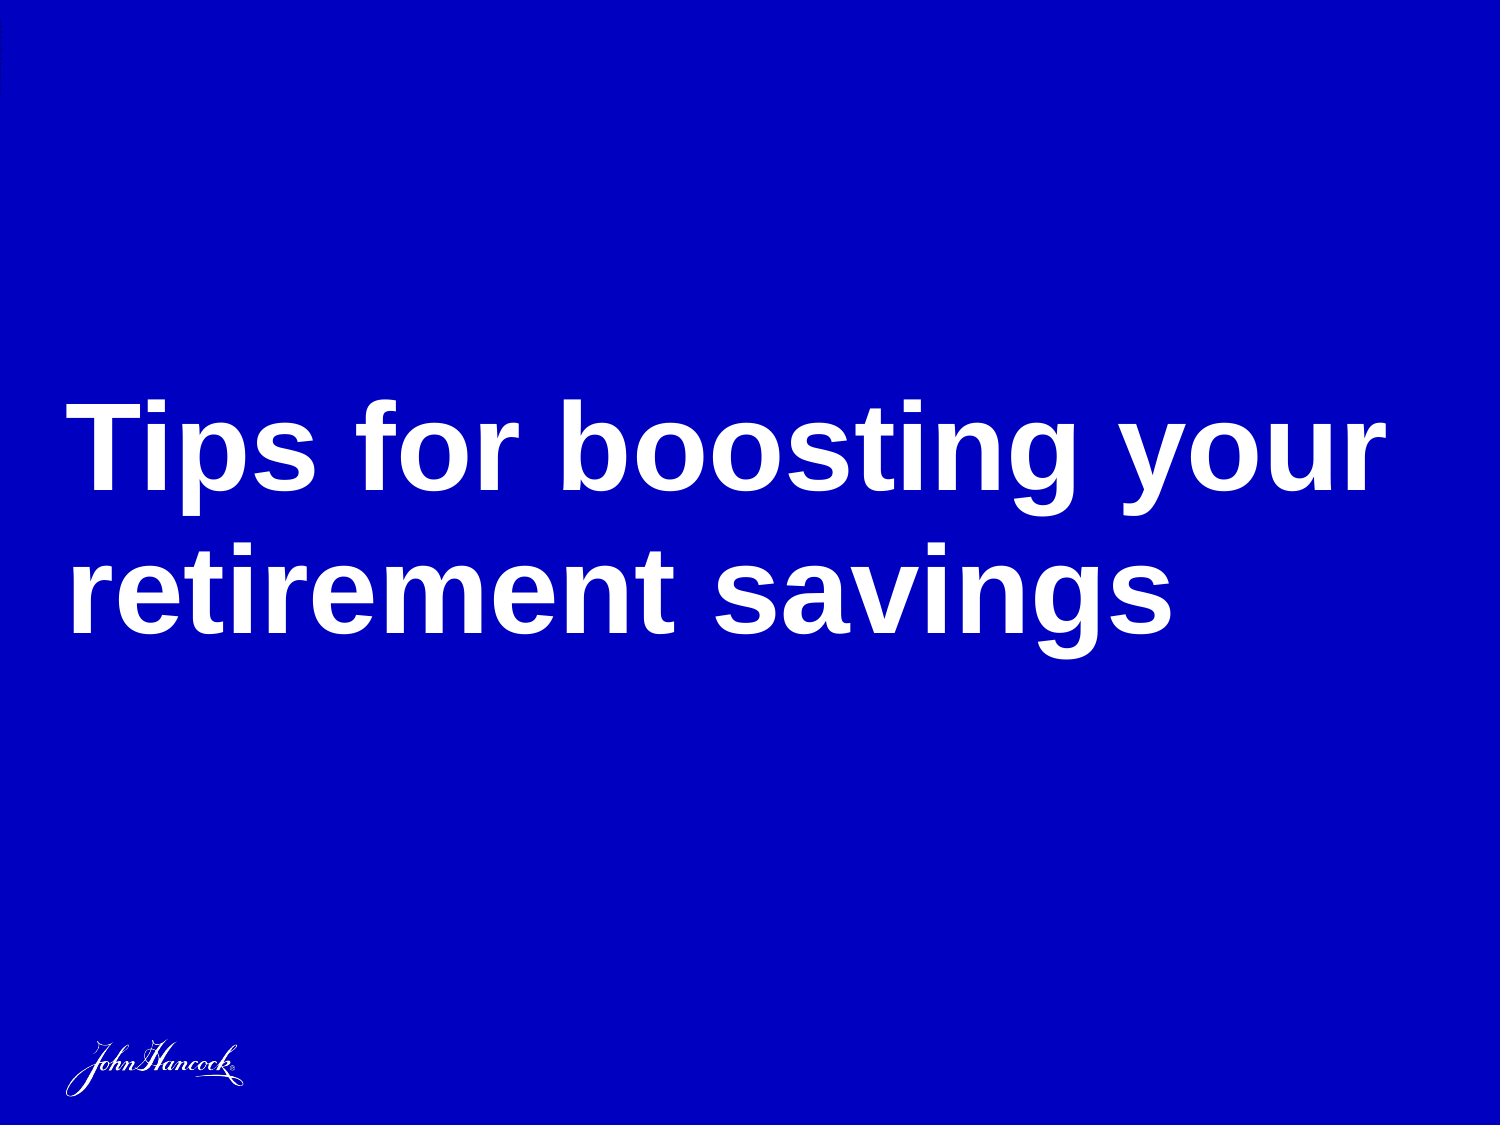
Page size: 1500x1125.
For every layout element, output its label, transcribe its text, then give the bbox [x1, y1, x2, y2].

picture [34, 1027, 275, 1105]
title Tips for boosting your retirement savings [65, 127, 1437, 911]
